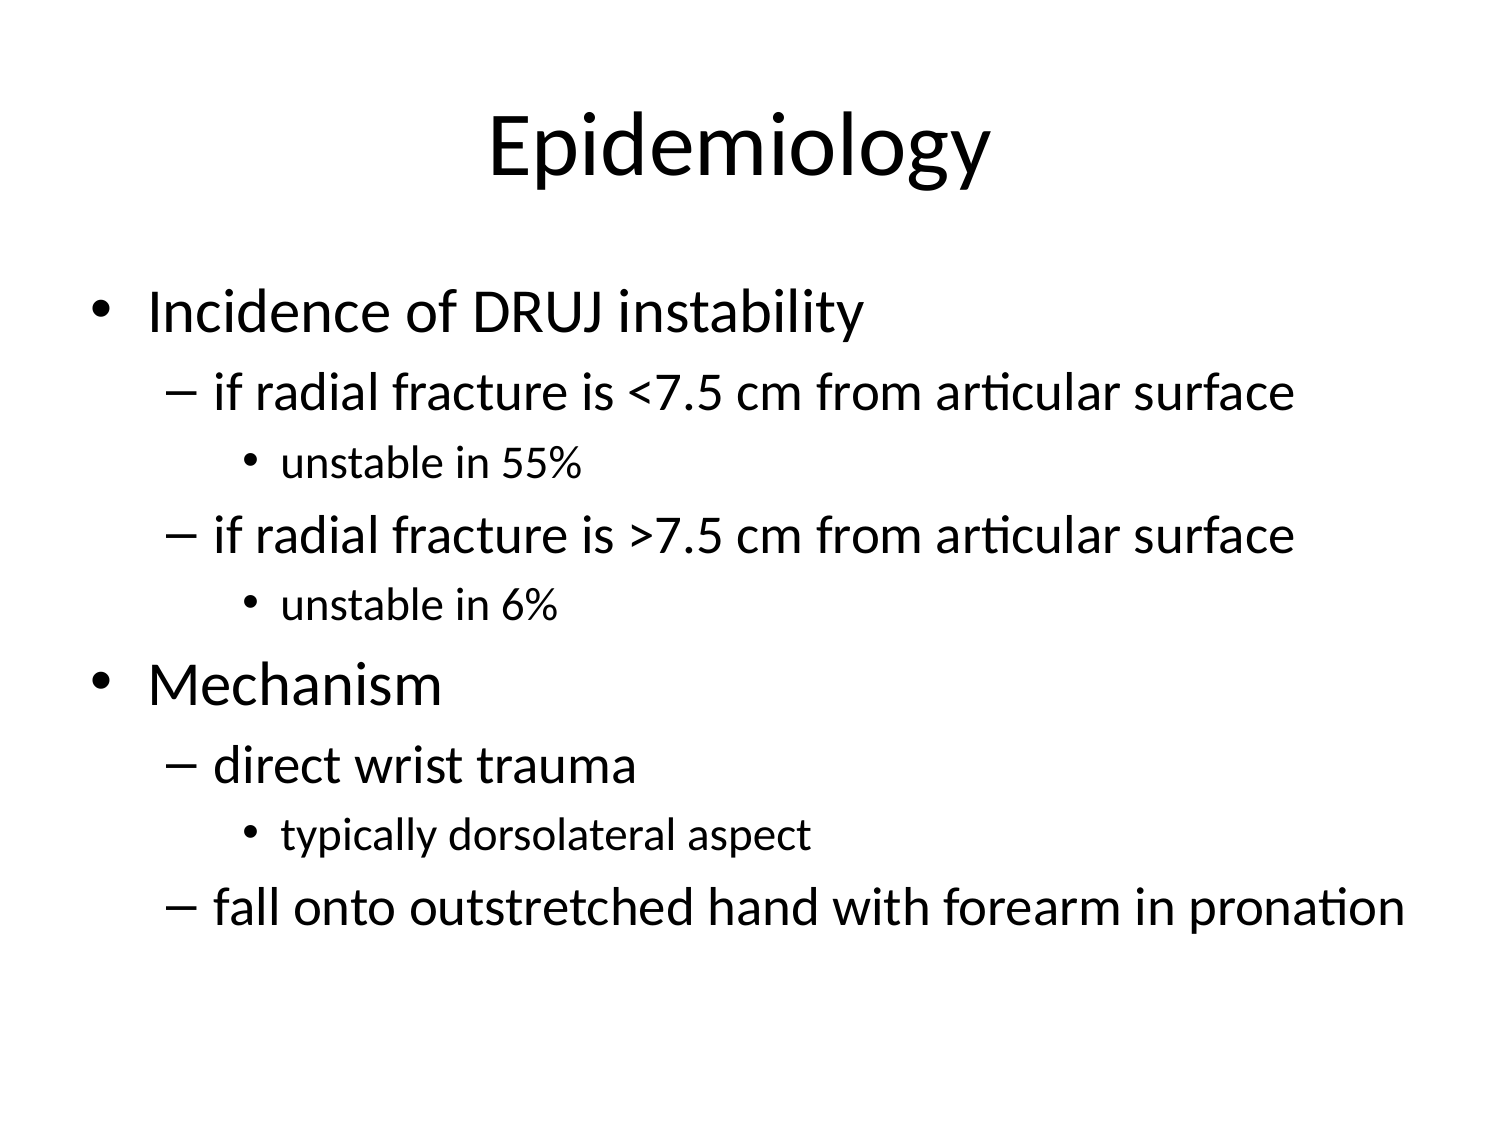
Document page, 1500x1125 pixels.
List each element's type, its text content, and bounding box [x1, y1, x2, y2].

list Incidence of DRUJ instability if radial fracture is <7.5 cm from articular surface unstable in 55% if radial fracture is >7.5 cm from articular surface unstable in 6% Mechanism direct wrist trauma typically dorsolateral aspect fall onto outstretched hand with forearm in pronation [75, 262, 1425, 1005]
title Epidemiology [75, 45, 1425, 233]
